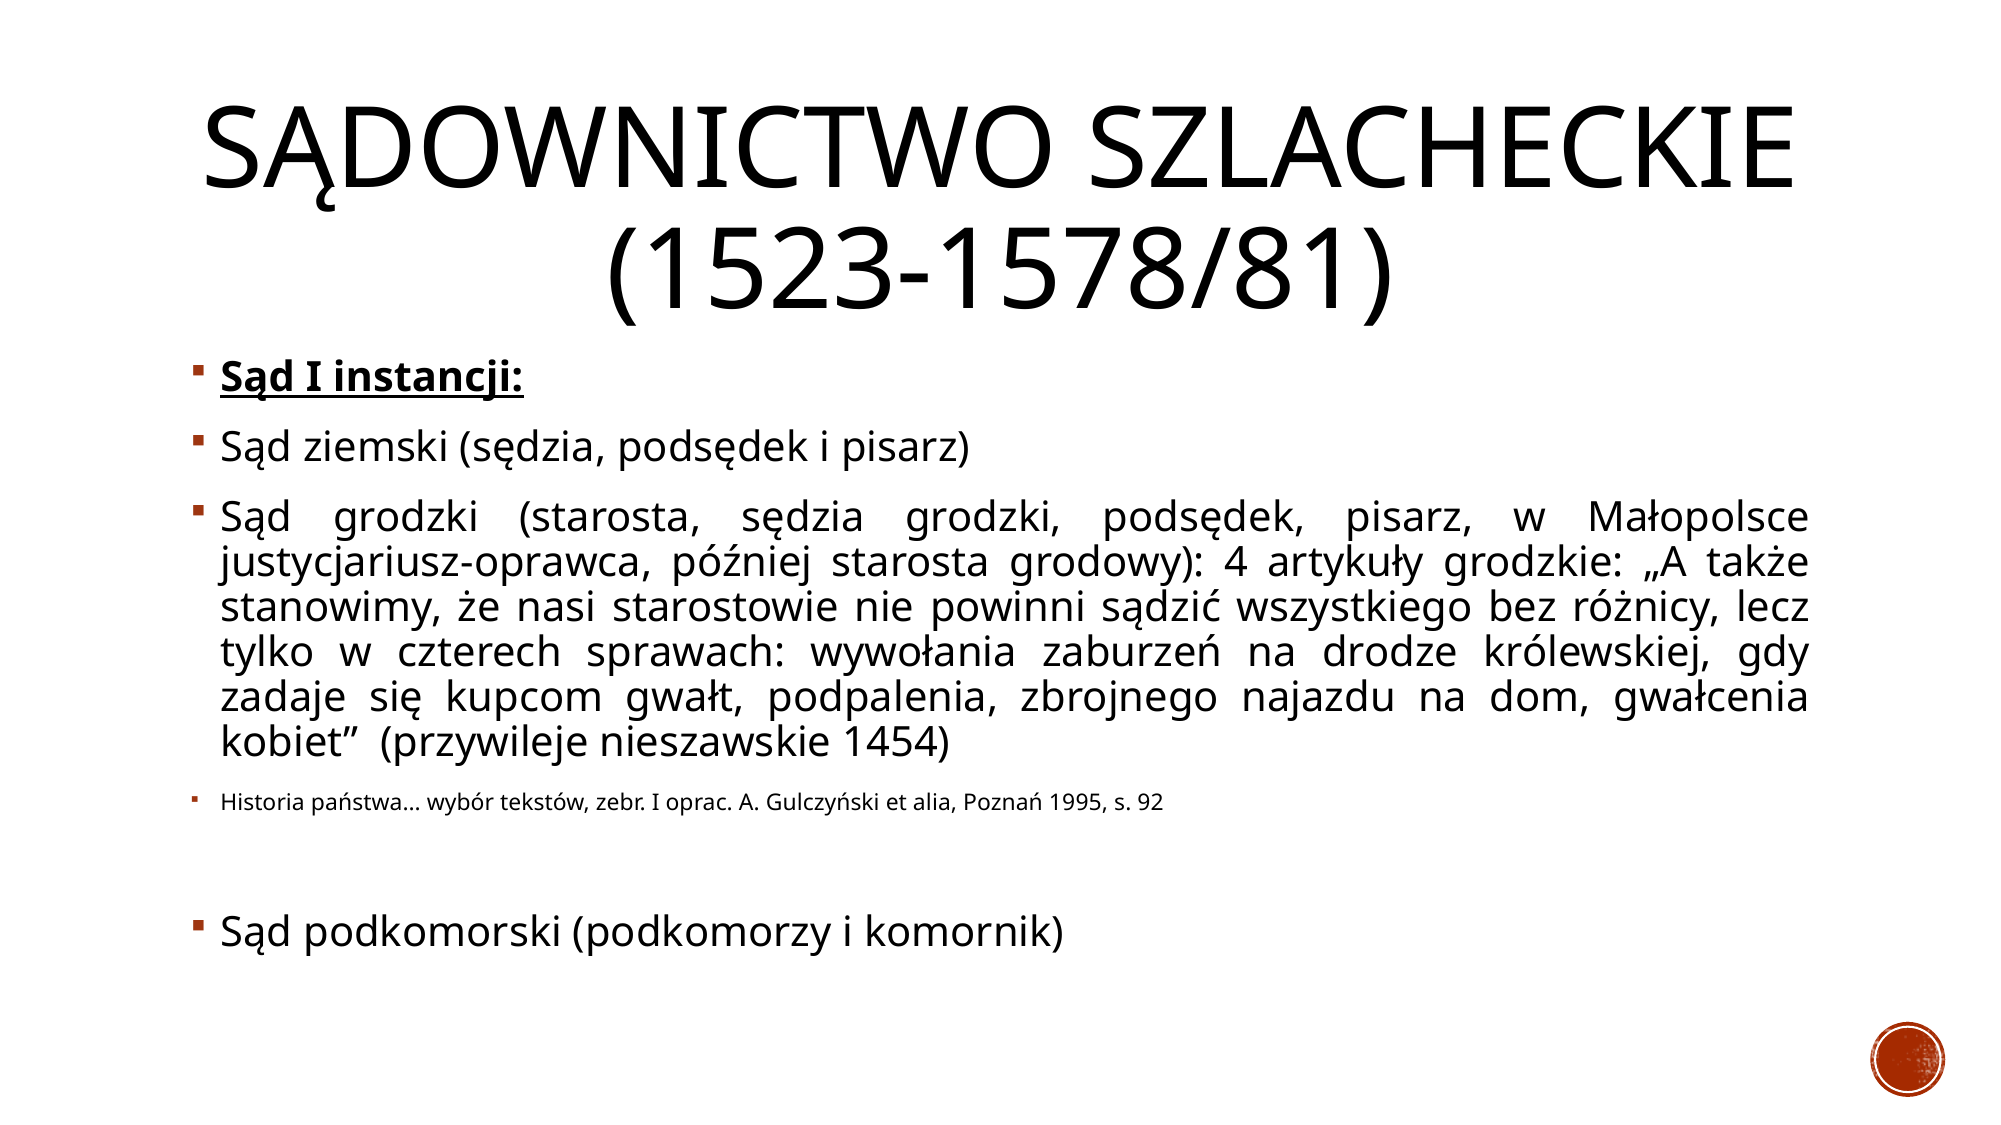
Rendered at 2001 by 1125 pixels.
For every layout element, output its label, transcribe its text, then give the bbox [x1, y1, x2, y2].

list Sąd I instancji: Sąd ziemski (sędzia, podsędek i pisarz) Sąd grodzki (starosta, sędzia grodzki, podsędek, pisarz, w Małopolsce justycjariusz-oprawca, później starosta grodowy): 4 artykuły grodzkie: „A także stanowimy, że nasi starostowie nie powinni sądzić wszystkiego bez różnicy, lecz tylko w czterech sprawach: wywołania zaburzeń na drodze królewskiej, gdy zadaje się kupcom gwałt, podpalenia, zbrojnego najazdu na dom, gwałcenia kobiet” (przywileje nieszawskie 1454) Historia państwa… wybór tekstów, zebr. I oprac. A. Gulczyński et alia, Poznań 1995, s. 92 Sąd podkomorski (podkomorzy i komornik) [175, 348, 1826, 1013]
title Sądownictwo szlacheckie (1523-1578/81) [175, 79, 1826, 344]
